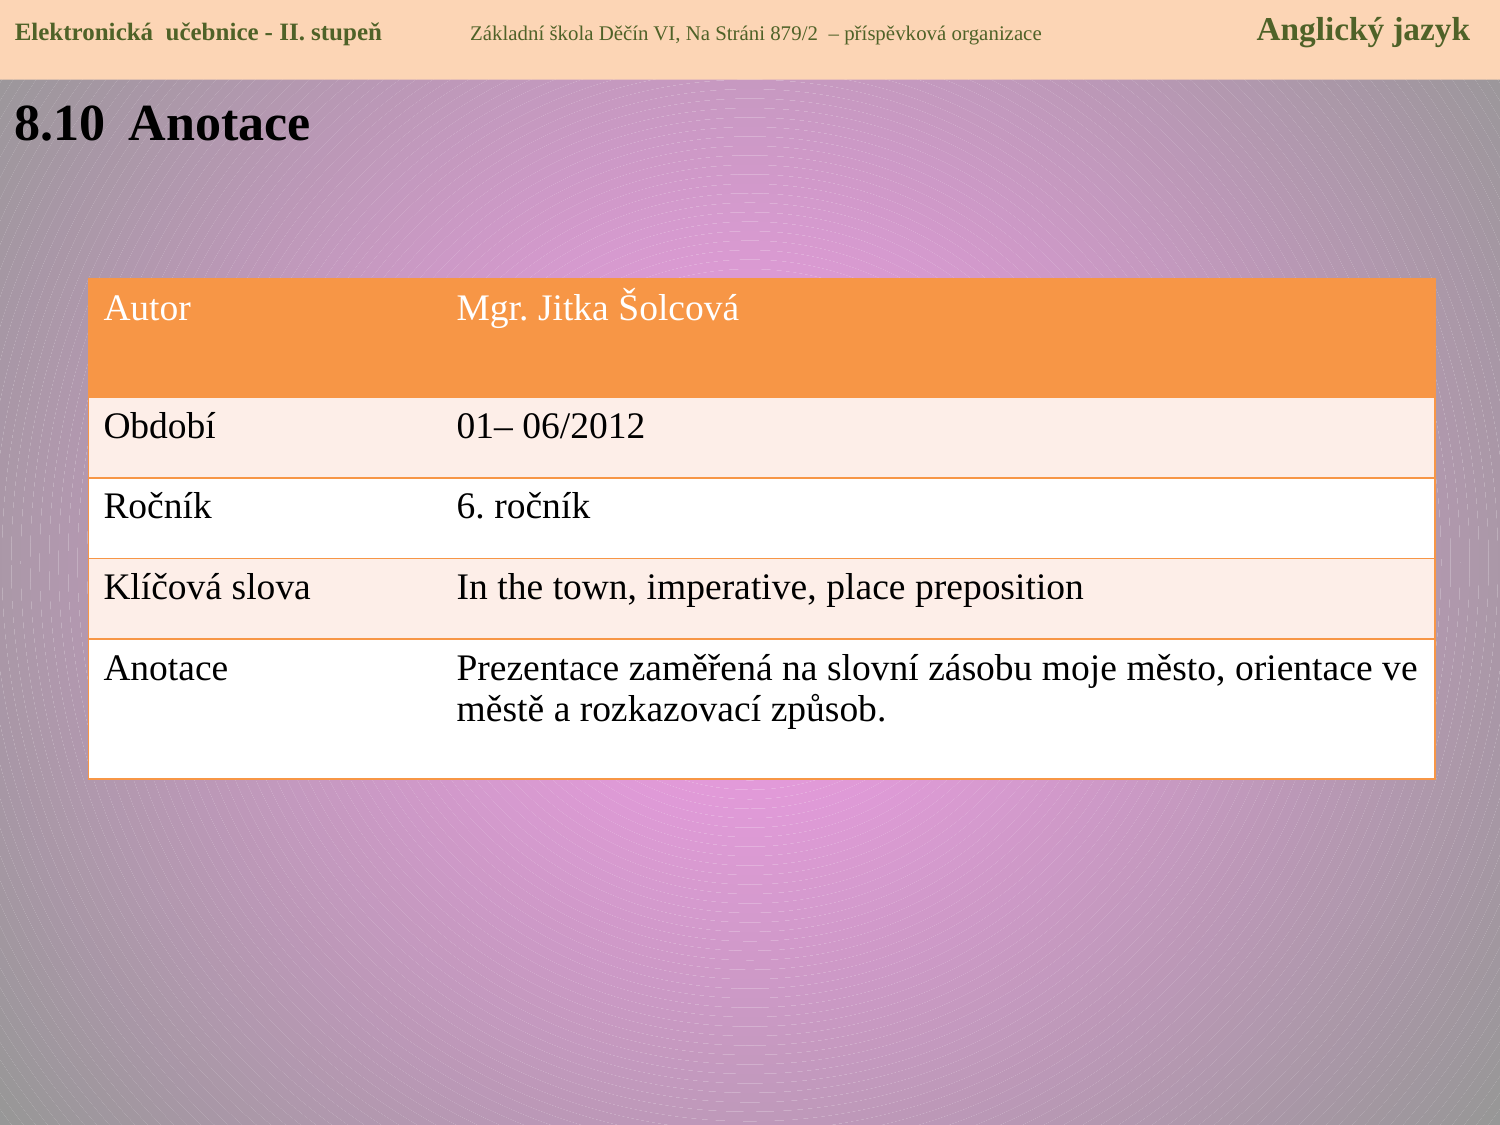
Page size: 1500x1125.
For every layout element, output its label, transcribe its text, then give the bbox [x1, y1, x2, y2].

text_box 8.10 Anotace [0, 80, 1500, 173]
text_box [738, 574, 1471, 925]
table_header Mgr. Jitka Šolcová [442, 280, 1434, 396]
table_header Autor [89, 280, 442, 396]
text_box Elektronická učebnice - II. stupeň Základní škola Děčín VI, Na Stráni 879/2 – příspěvková organizace Anglický jazyk [0, 0, 1500, 80]
table_cell Období [89, 398, 442, 477]
table_cell 6. ročník [442, 479, 1434, 558]
table_cell In the town, imperative, place preposition [442, 559, 1434, 638]
table_cell 01– 06/2012 [442, 398, 1434, 477]
table_cell Ročník [89, 479, 442, 558]
table_cell Prezentace zaměřená na slovní zásobu moje město, orientace ve městě a rozkazovací způsob. [442, 640, 1434, 778]
table_cell Klíčová slova [89, 559, 442, 638]
table_cell Anotace [89, 640, 442, 778]
